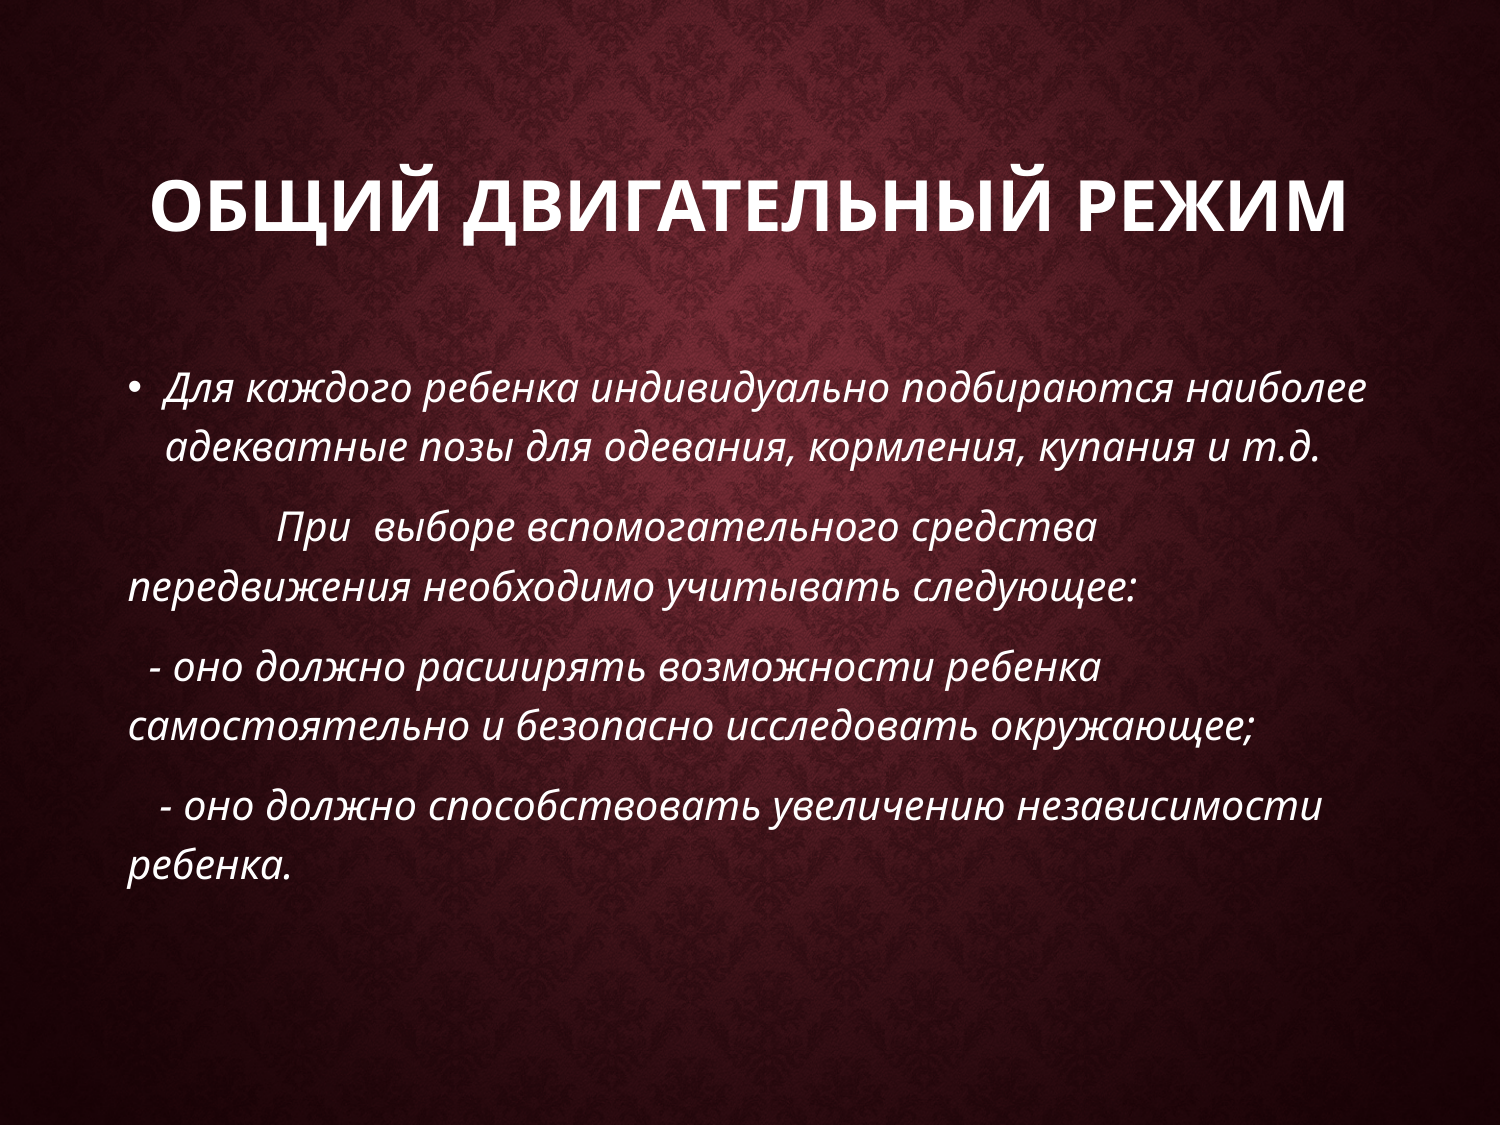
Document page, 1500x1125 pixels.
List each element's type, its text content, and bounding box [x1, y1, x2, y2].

list Для каждого ребенка индивидуально подбираются наиболее адекватные позы для одевания, кормления, купания и т.д. При выборе вспомогательного средства передвижения необходимо учитывать следующее: - оно должно расширять возможности ребенка самостоятельно и безопасно исследовать окружающее; - оно должно способствовать увеличению независимости ребенка. [112, 343, 1387, 950]
title Общий двигательный режим [112, 99, 1387, 318]
